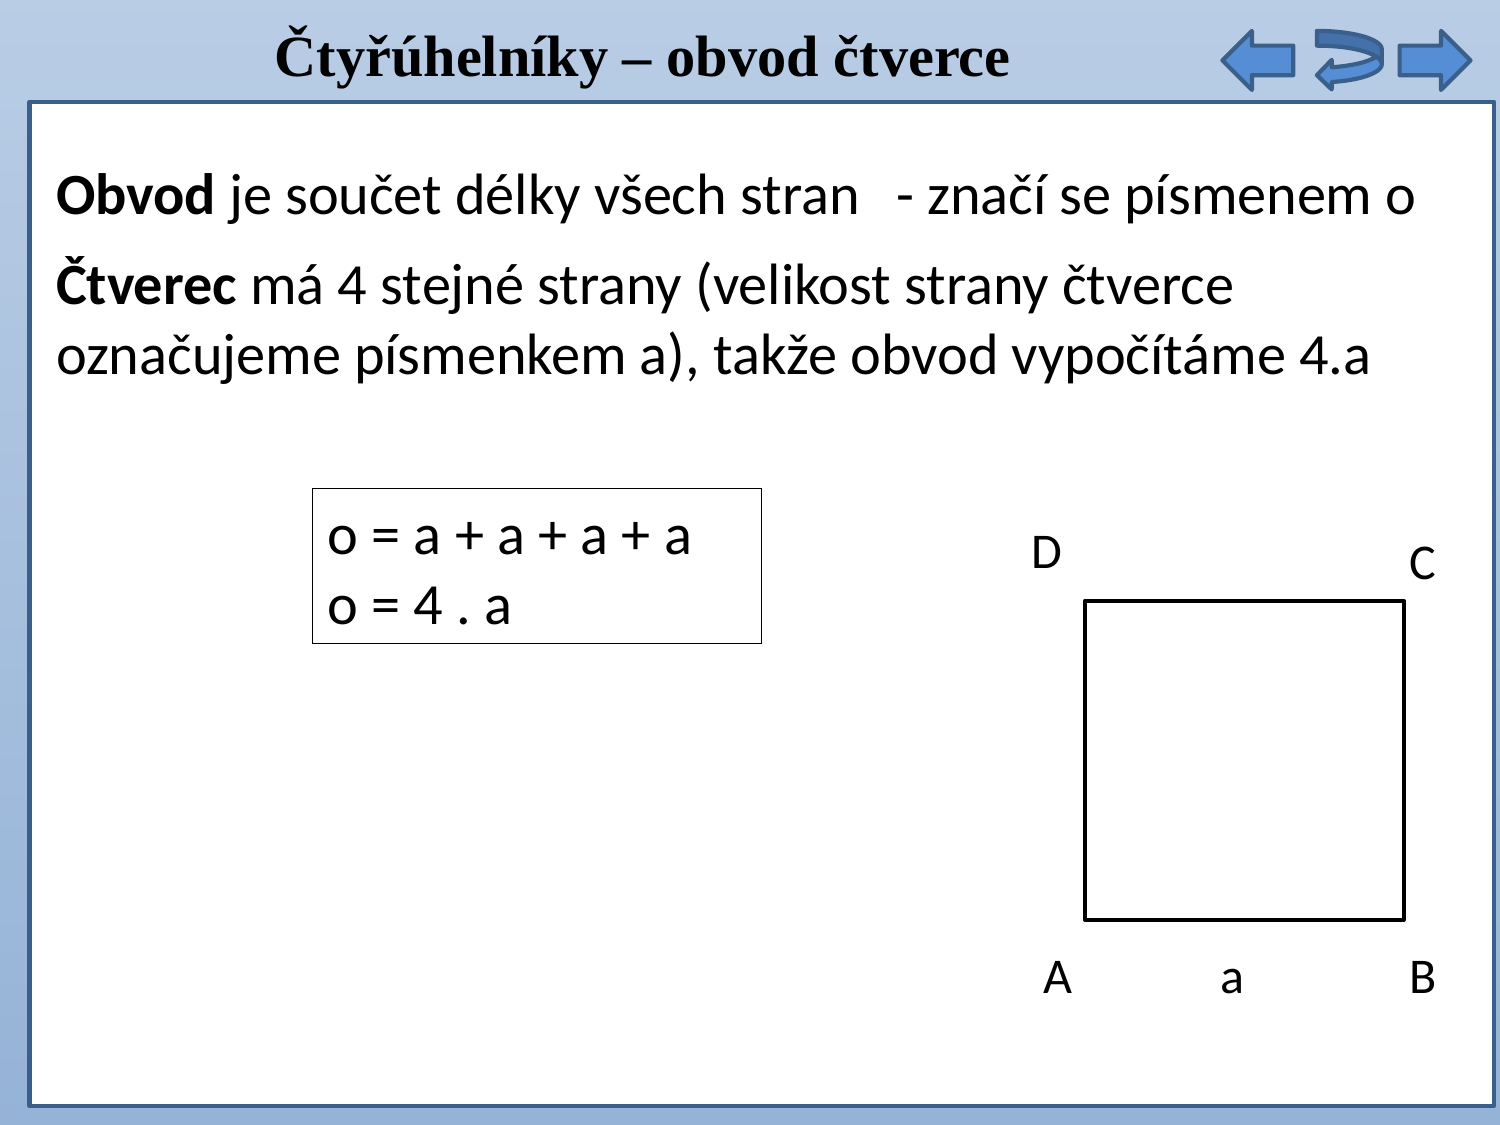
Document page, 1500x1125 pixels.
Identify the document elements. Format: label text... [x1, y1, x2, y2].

text_box C [1403, 515, 1447, 578]
text_box [1282, 43, 1296, 78]
text_box [1314, 28, 1384, 92]
text_box Obvod je součet délky všech stran [41, 149, 881, 234]
text_box [1083, 599, 1406, 922]
text_box D [1025, 503, 1069, 566]
text_box - značí se písmenem o [881, 149, 1459, 234]
text_box o = a + a + a + a o = 4 . a [312, 488, 762, 644]
text_box Obvod trojúhelníku ABC je 12 cm. [27, 100, 1496, 1108]
text_box a [1214, 928, 1270, 997]
text_box B [1403, 928, 1447, 992]
text_box Čtverec má 4 stejné strany (velikost strany čtverce označujeme písmenkem a), takže obvod vypočítáme 4.a [41, 238, 1471, 394]
text_box [1397, 28, 1473, 92]
text_box A [1037, 928, 1081, 992]
text_box Čtyřúhelníky – obvod čtverce [4, 0, 1282, 112]
